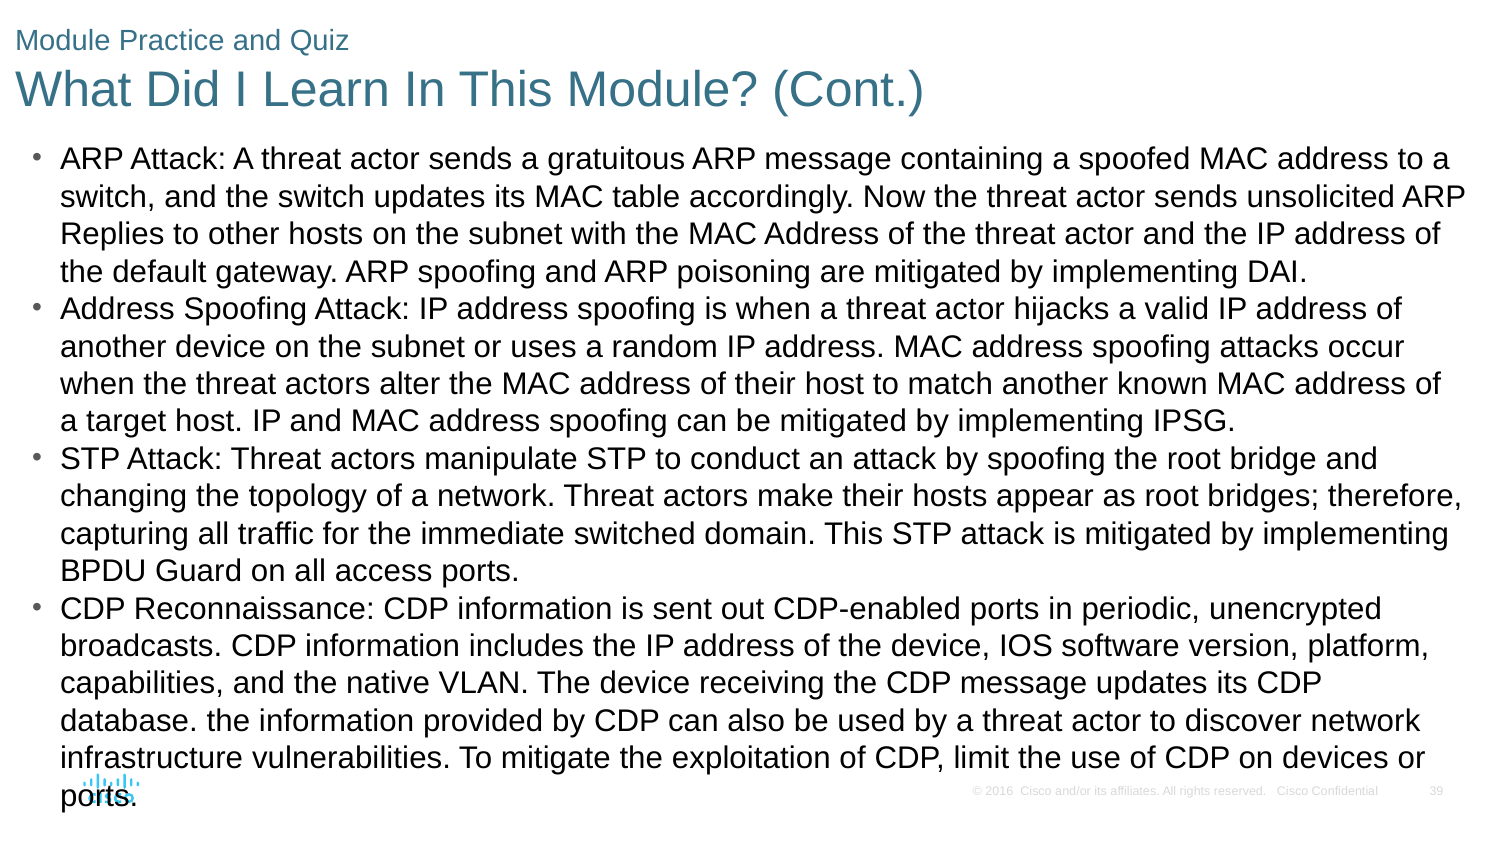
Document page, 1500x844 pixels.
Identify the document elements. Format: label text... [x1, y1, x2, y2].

list ARP Attack: A threat actor sends a gratuitous ARP message containing a spoofed MAC address to a switch, and the switch updates its MAC table accordingly. Now the threat actor sends unsolicited ARP Replies to other hosts on the subnet with the MAC Address of the threat actor and the IP address of the default gateway. ARP spoofing and ARP poisoning are mitigated by implementing DAI. Address Spoofing Attack: IP address spoofing is when a threat actor hijacks a valid IP address of another device on the subnet or uses a random IP address. MAC address spoofing attacks occur when the threat actors alter the MAC address of their host to match another known MAC address of a target host. IP and MAC address spoofing can be mitigated by implementing IPSG. STP Attack: Threat actors manipulate STP to conduct an attack by spoofing the root bridge and changing the topology of a network. Threat actors make their hosts appear as root bridges; therefore, capturing all traffic for the immediate switched domain. This STP attack is mitigated by implementing BPDU Guard on all access ports. CDP Reconnaissance: CDP information is sent out CDP-enabled ports in periodic, unencrypted broadcasts. CDP information includes the IP address of the device, IOS software version, platform, capabilities, and the native VLAN. The device receiving the CDP message updates its CDP database. the information provided by CDP can also be used by a threat actor to discover network infrastructure vulnerabilities. To mitigate the exploitation of CDP, limit the use of CDP on devices or ports. [17, 131, 1500, 813]
title Module Practice and Quiz What Did I Learn In This Module? (Cont.) [0, 6, 1500, 131]
